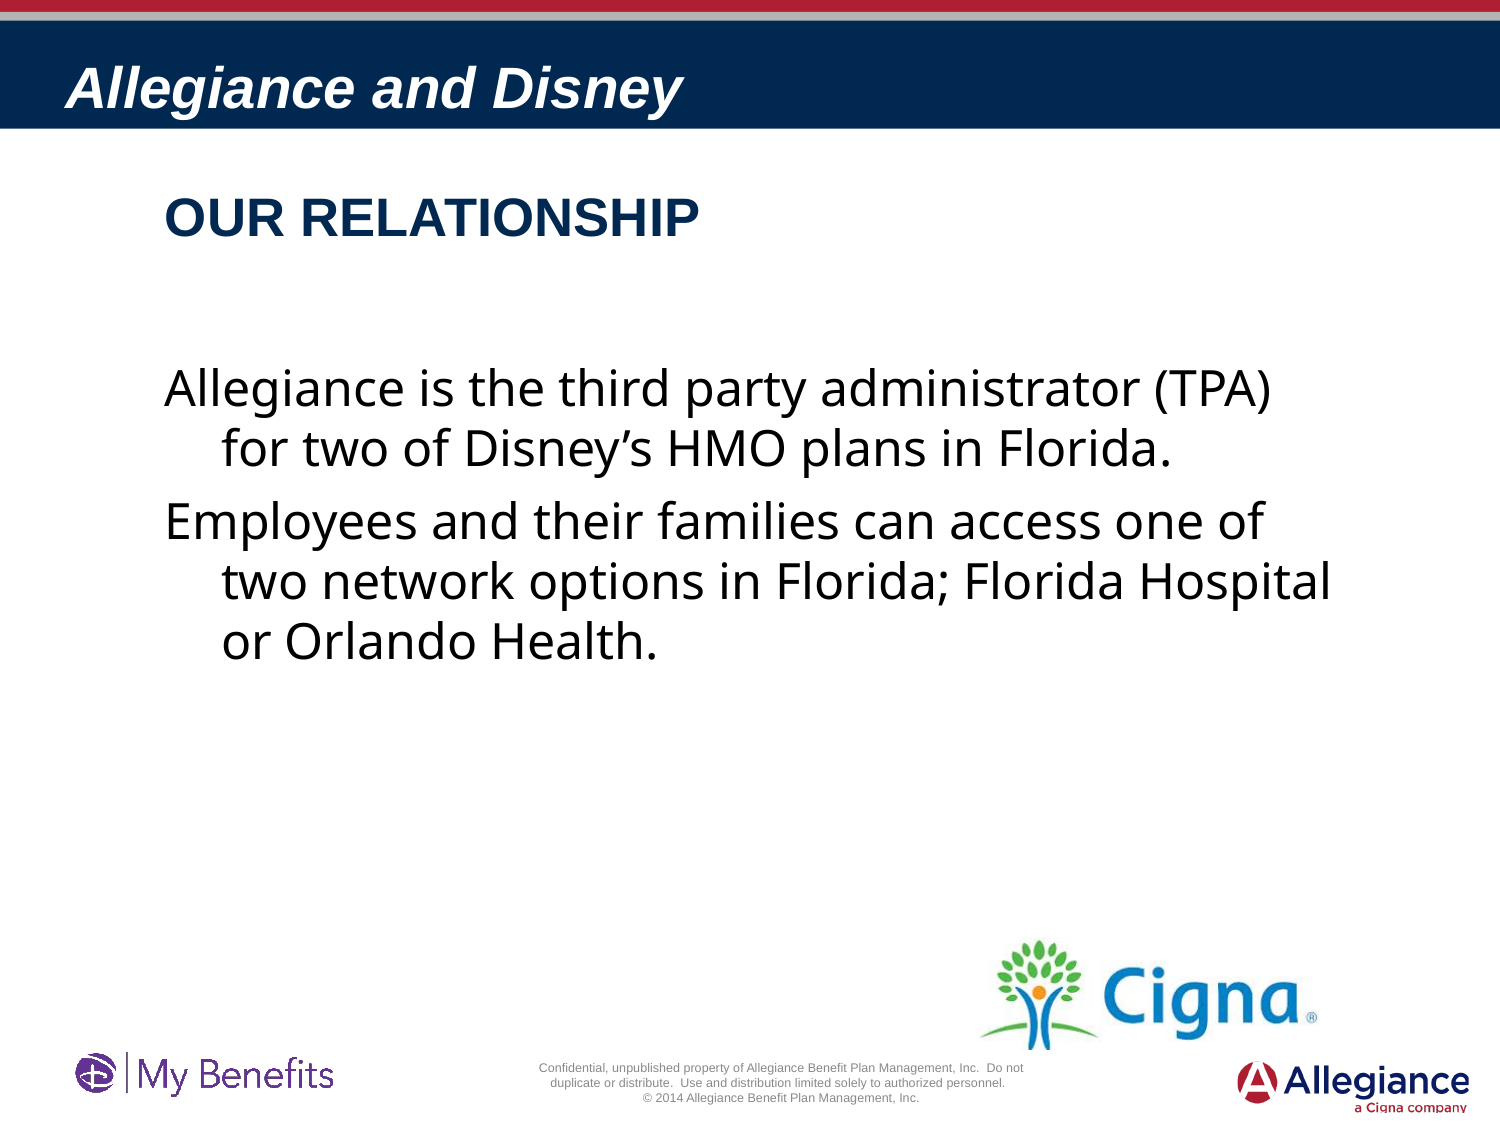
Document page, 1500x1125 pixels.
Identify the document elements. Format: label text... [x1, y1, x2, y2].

picture [75, 1052, 333, 1097]
text_box Our Relationship [149, 174, 1263, 255]
picture [974, 937, 1321, 1051]
title Allegiance and Disney [49, 47, 1476, 123]
text_box Allegiance is the third party administrator (TPA) for two of Disney’s HMO plans in Florida. Employees and their families can access one of two network options in Florida; Florida Hospital or Orlando Health. [149, 276, 1363, 812]
footer Confidential, unpublished property of Allegiance Benefit Plan Management, Inc. Do not duplicate or distribute. Use and distribution limited solely to authorized personnel. © 2014 Allegiance Benefit Plan Management, Inc. [512, 1052, 1050, 1113]
